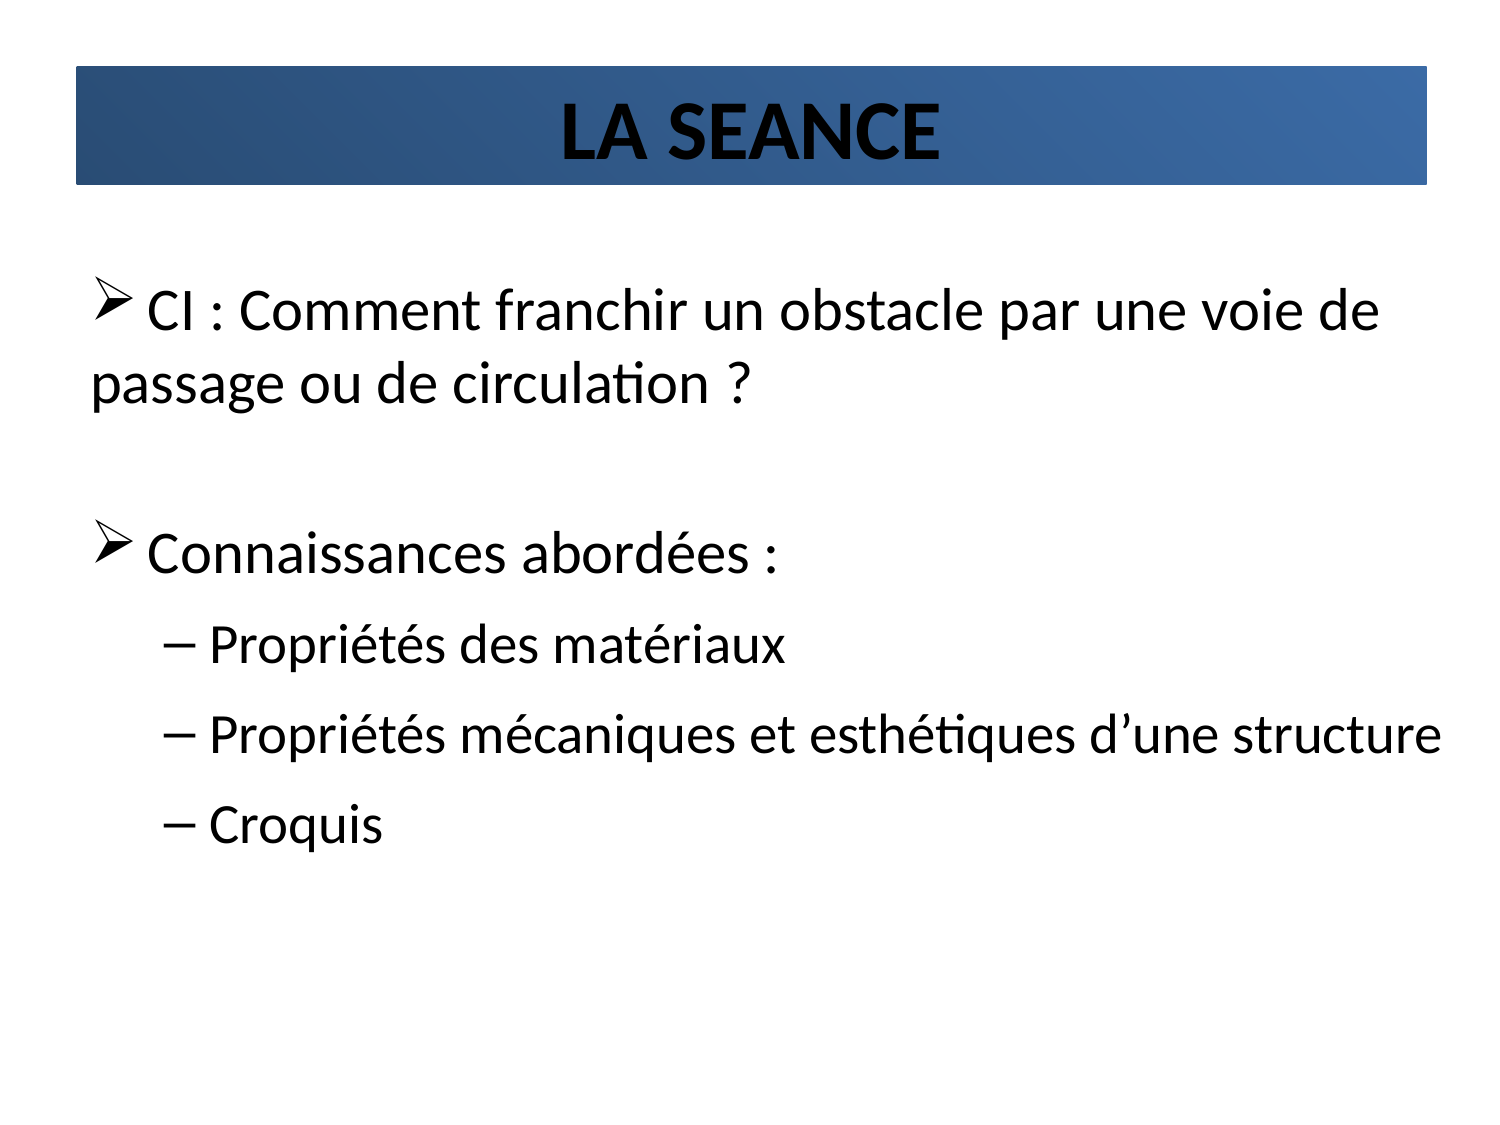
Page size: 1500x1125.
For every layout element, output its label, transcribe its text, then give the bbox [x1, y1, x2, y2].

title LA SEANCE [76, 66, 1427, 185]
list CI : Comment franchir un obstacle par une voie de passage ou de circulation ? Connaissances abordées : Propriétés des matériaux Propriétés mécaniques et esthétiques d’une structure Croquis [75, 262, 1471, 1005]
